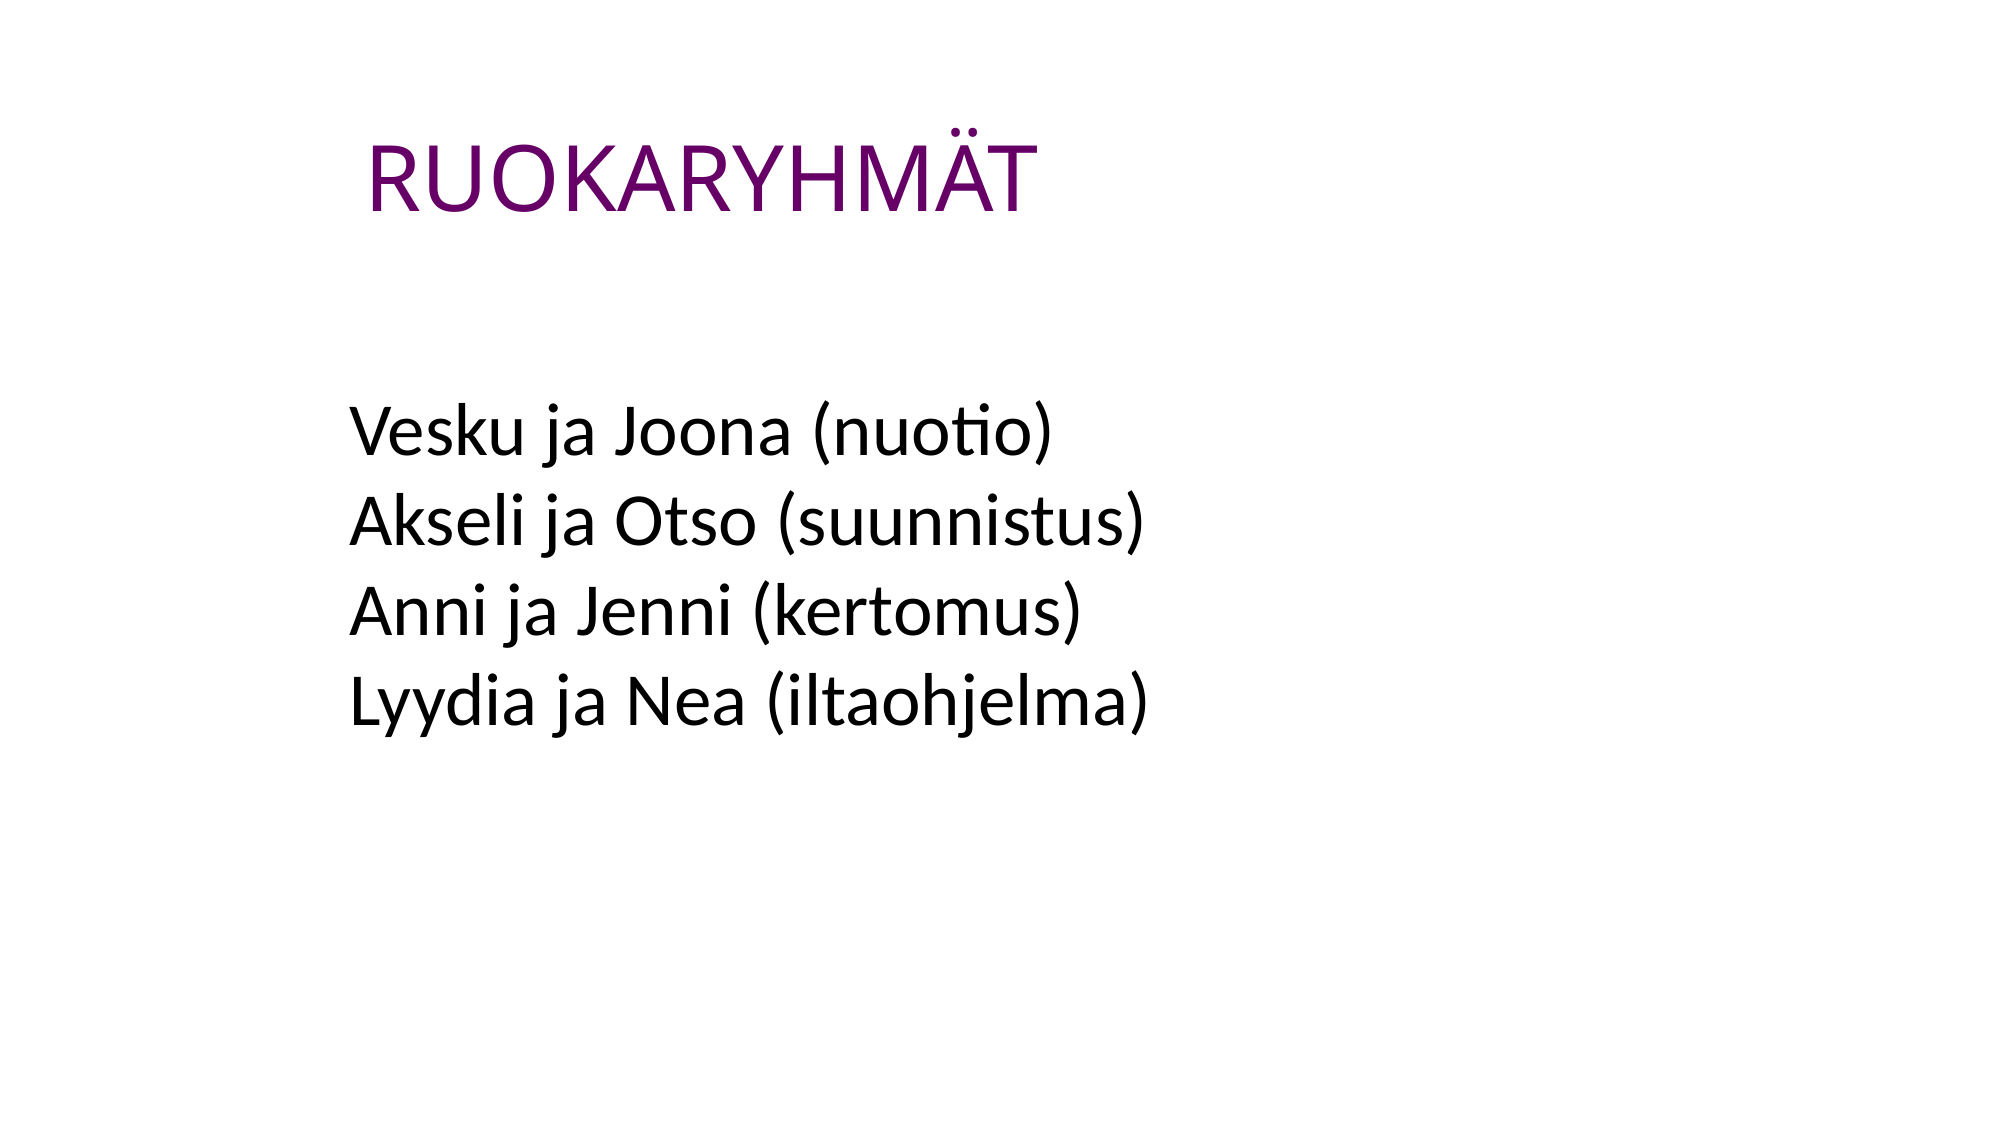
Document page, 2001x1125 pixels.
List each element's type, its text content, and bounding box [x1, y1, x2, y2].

text_box Vesku ja Joona (nuotio) Akseli ja Otso (suunnistus) Anni ja Jenni (kertomus) Lyydia ja Nea (iltaohjelma) [334, 373, 1408, 748]
text_box [153, 264, 1429, 1109]
text_box RUOKARYHMÄT [349, 50, 1625, 238]
